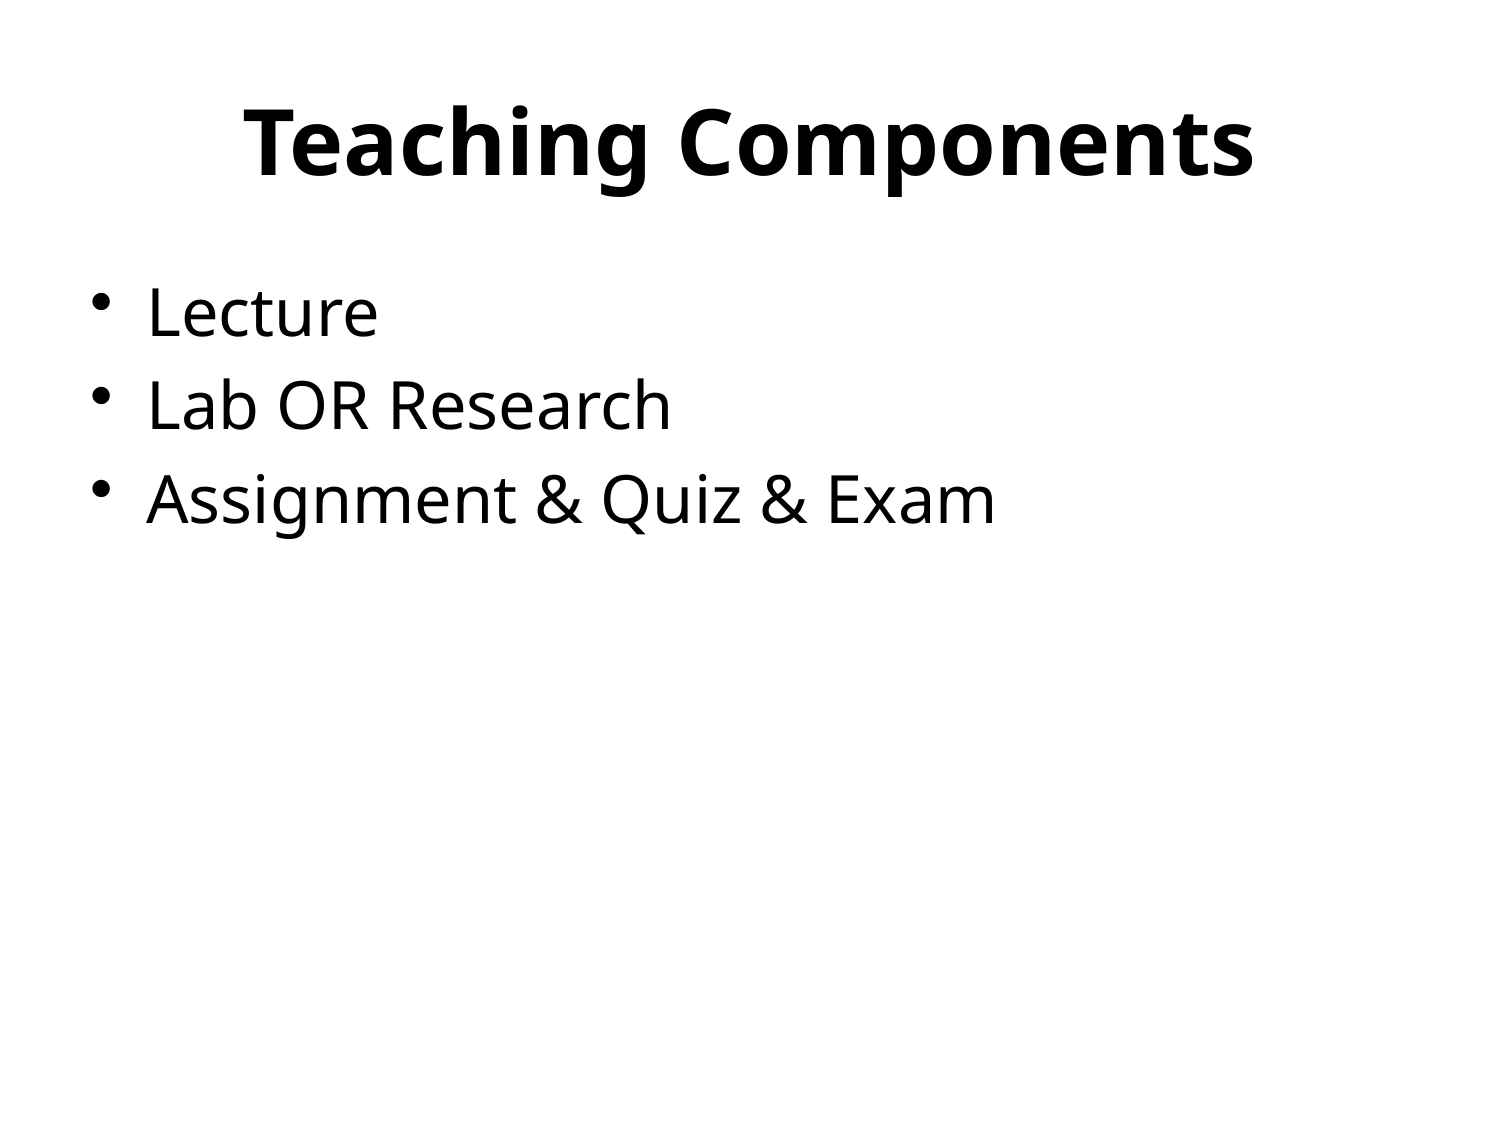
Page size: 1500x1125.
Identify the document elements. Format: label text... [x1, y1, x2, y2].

list Lecture Lab OR Research Assignment & Quiz & Exam [75, 262, 1425, 1005]
title Teaching Components [75, 45, 1425, 233]
